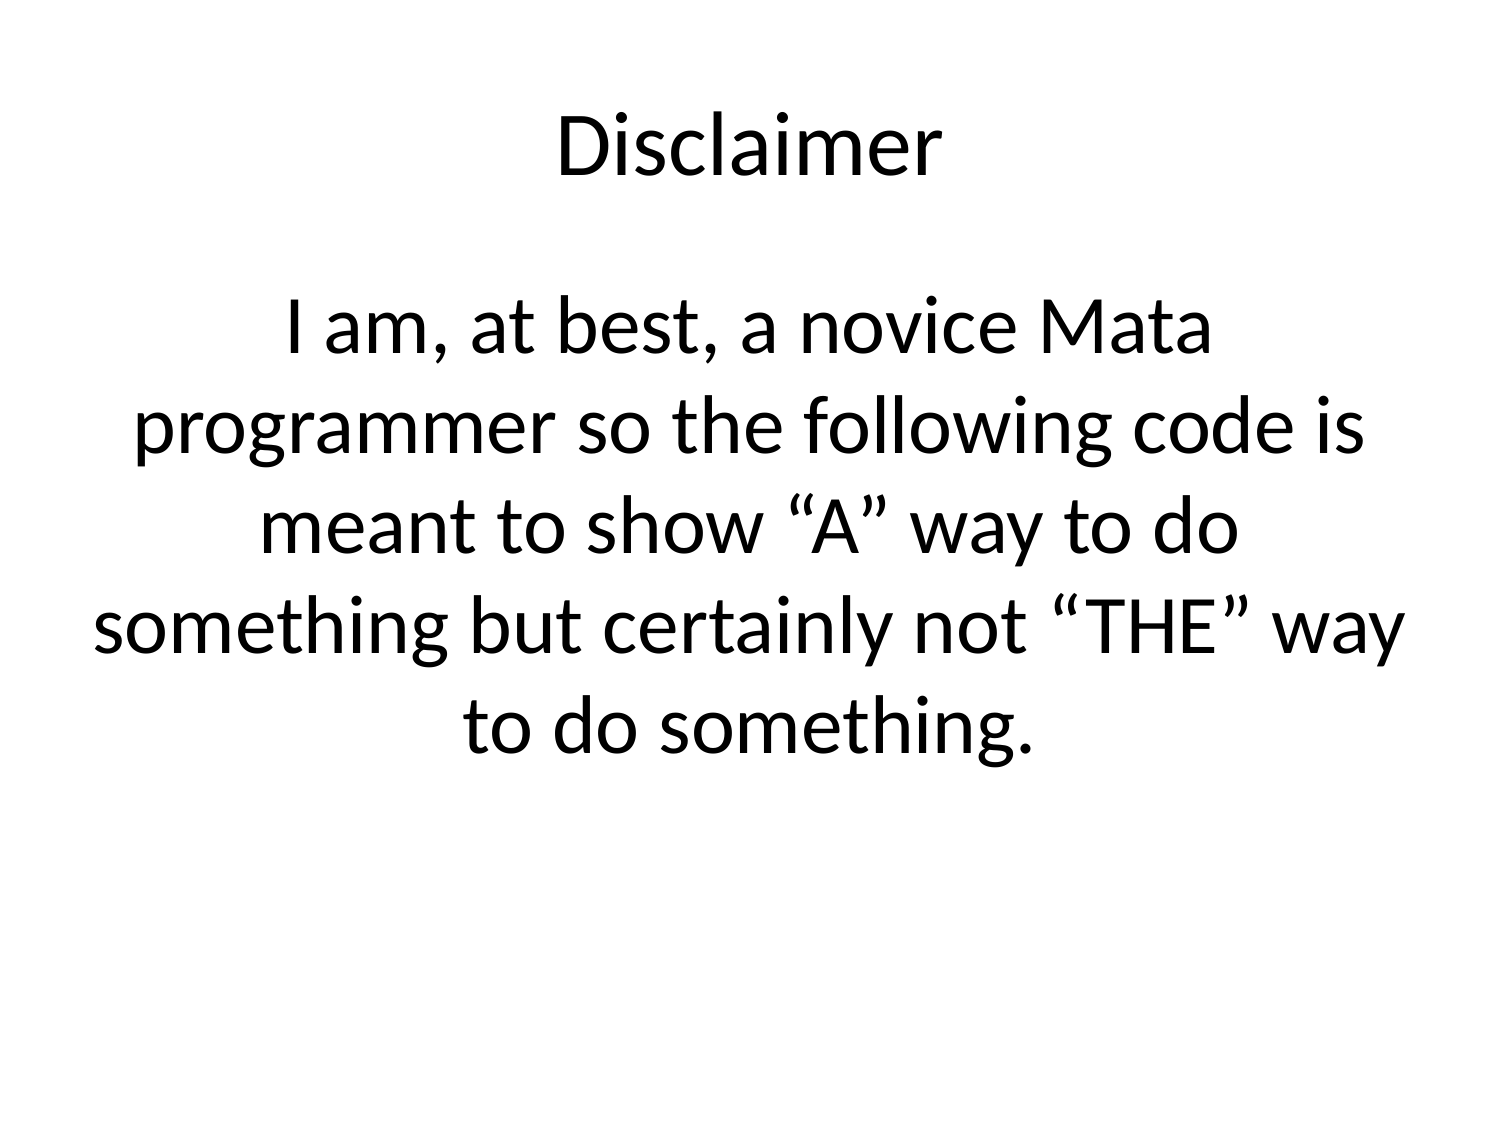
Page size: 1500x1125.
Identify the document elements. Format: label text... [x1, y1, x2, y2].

title Disclaimer [75, 45, 1425, 233]
list I am, at best, a novice Mata programmer so the following code is meant to show “A” way to do something but certainly not “THE” way to do something. [75, 262, 1425, 1005]
